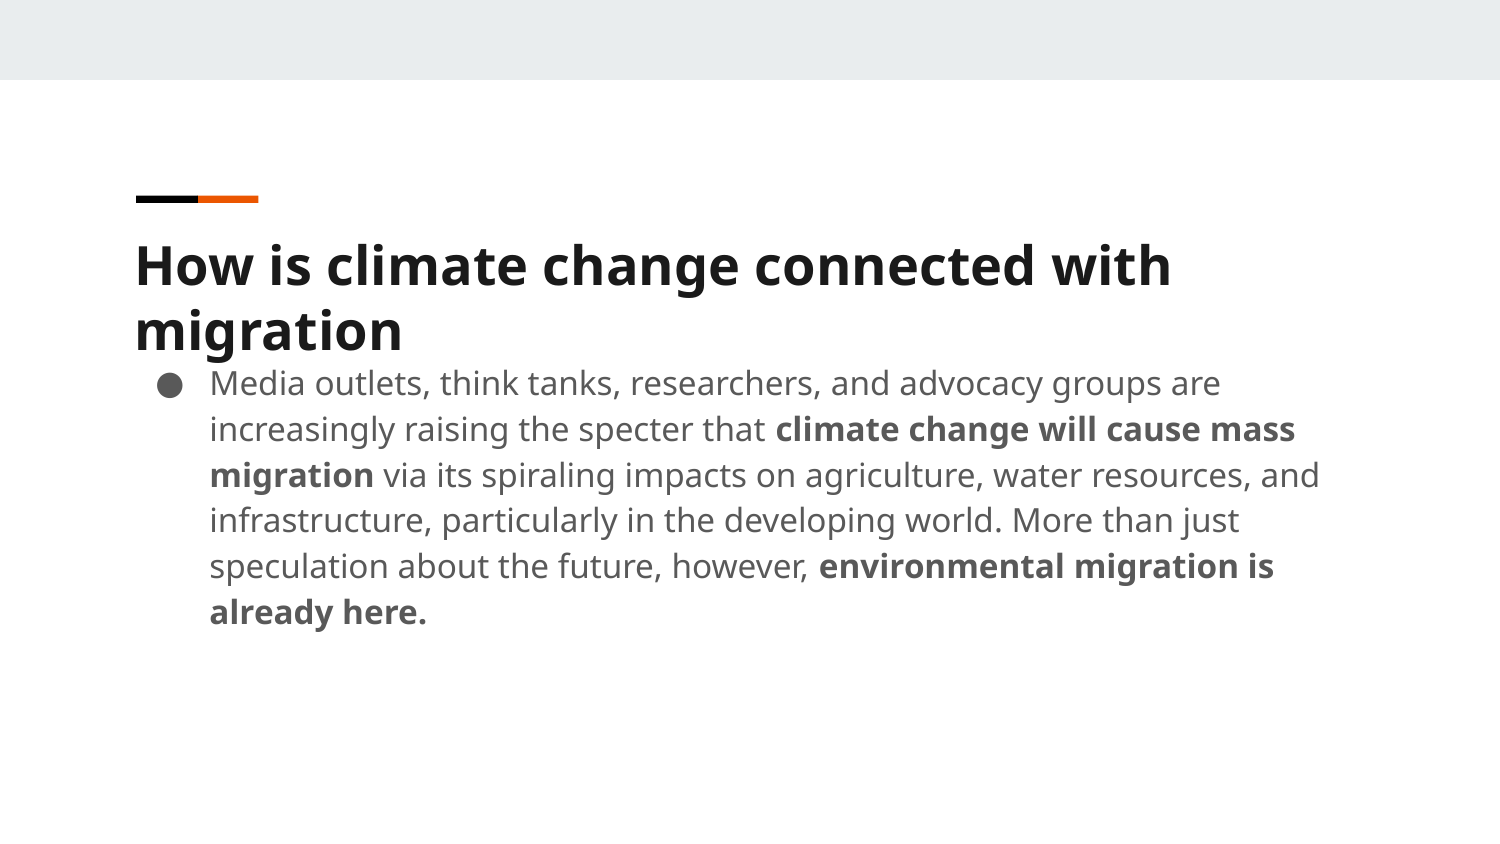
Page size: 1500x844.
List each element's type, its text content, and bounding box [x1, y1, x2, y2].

text_box Media outlets, think tanks, researchers, and advocacy groups are increasingly raising the specter that climate change will cause mass migration via its spiraling impacts on agriculture, water resources, and infrastructure, particularly in the developing world. More than just speculation about the future, however, environmental migration is already here. [119, 340, 1381, 712]
text_box How is climate change connected with migration [119, 216, 1445, 304]
